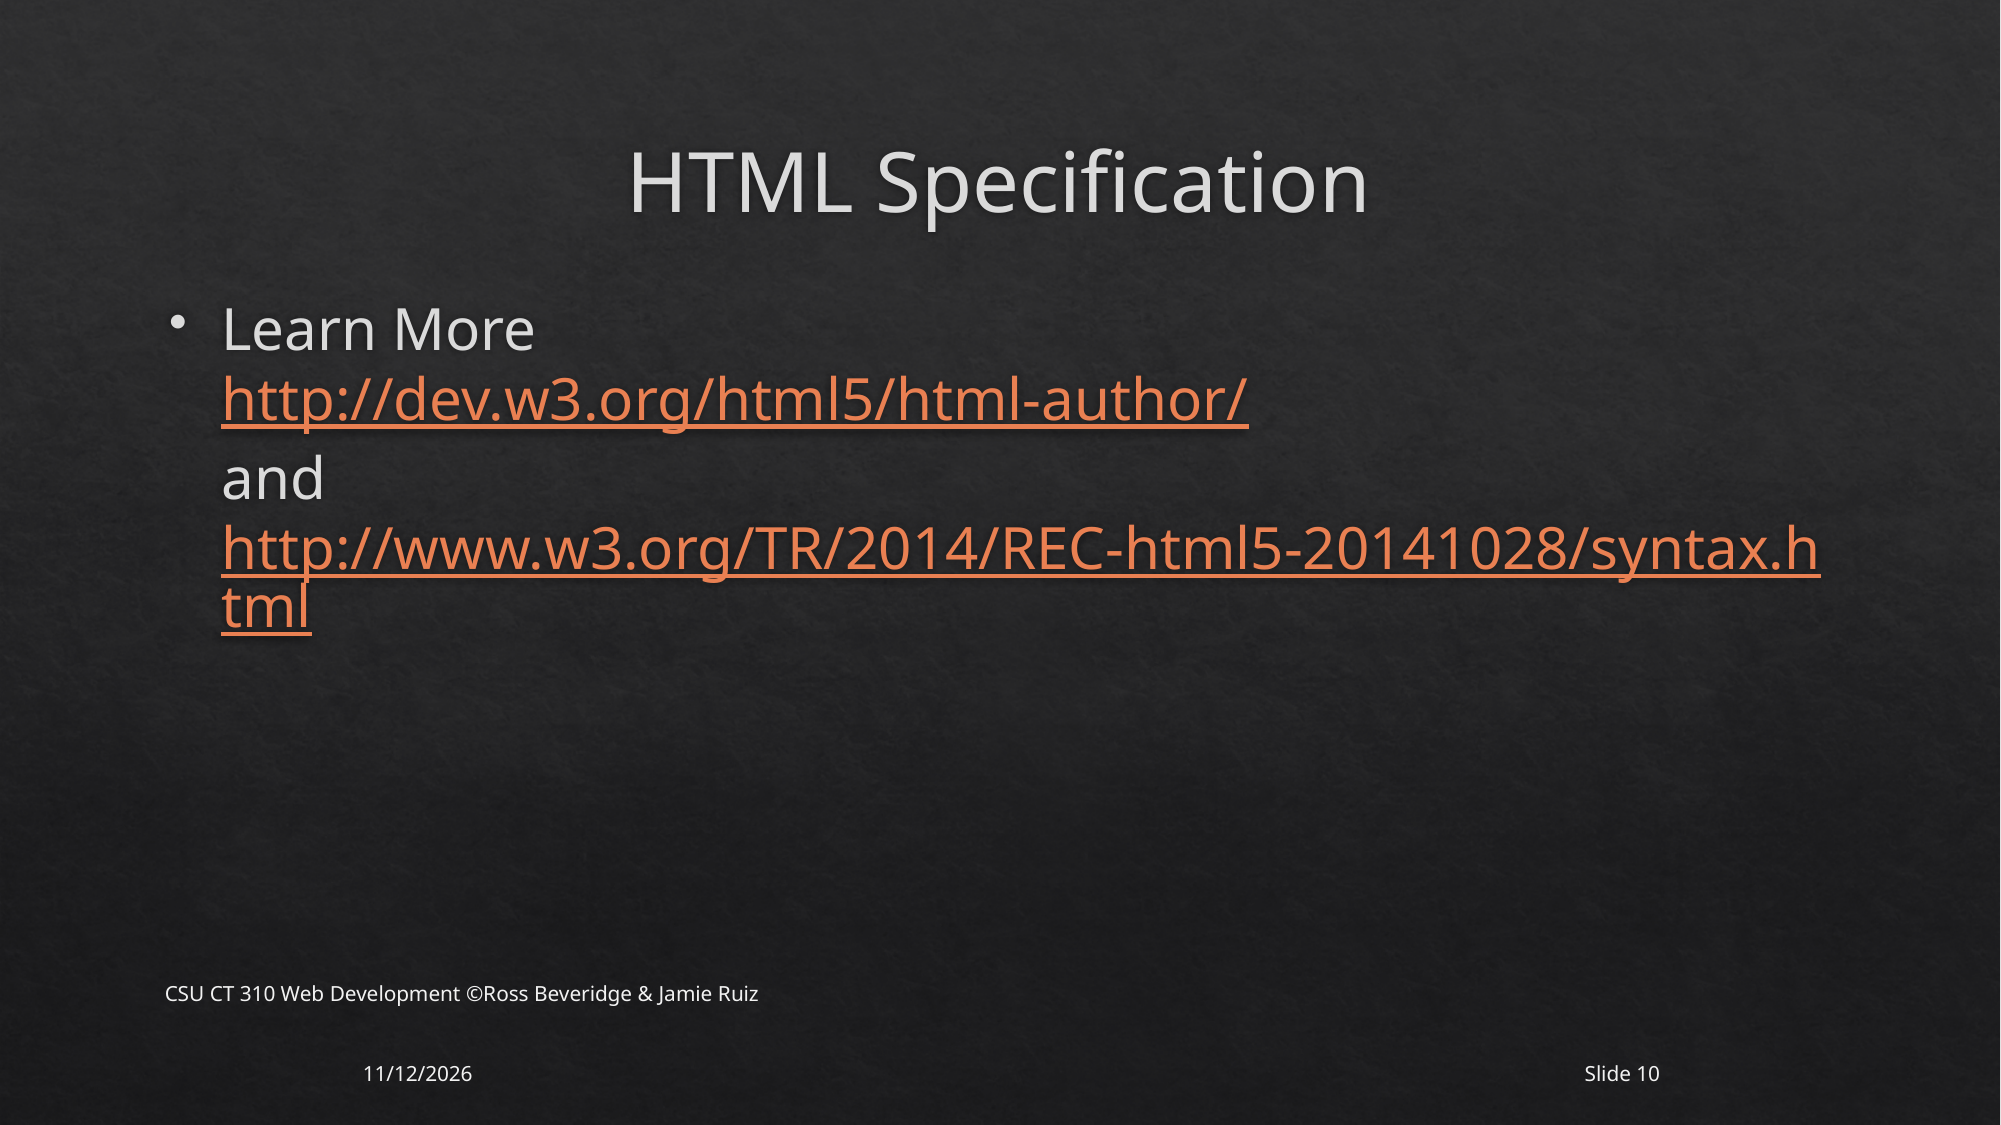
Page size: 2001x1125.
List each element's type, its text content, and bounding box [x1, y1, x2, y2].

slide_number Slide 10 [1512, 1037, 1675, 1113]
list Learn More http://dev.w3.org/html5/html-author/ and http://www.w3.org/TR/2014/REC-html5-20141028/syntax.html [149, 284, 1849, 950]
footer CSU CT 310 Web Development ©Ross Beveridge & Jamie Ruiz [149, 965, 1245, 1025]
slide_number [312, 1037, 488, 1113]
title HTML Specification [149, 99, 1849, 260]
